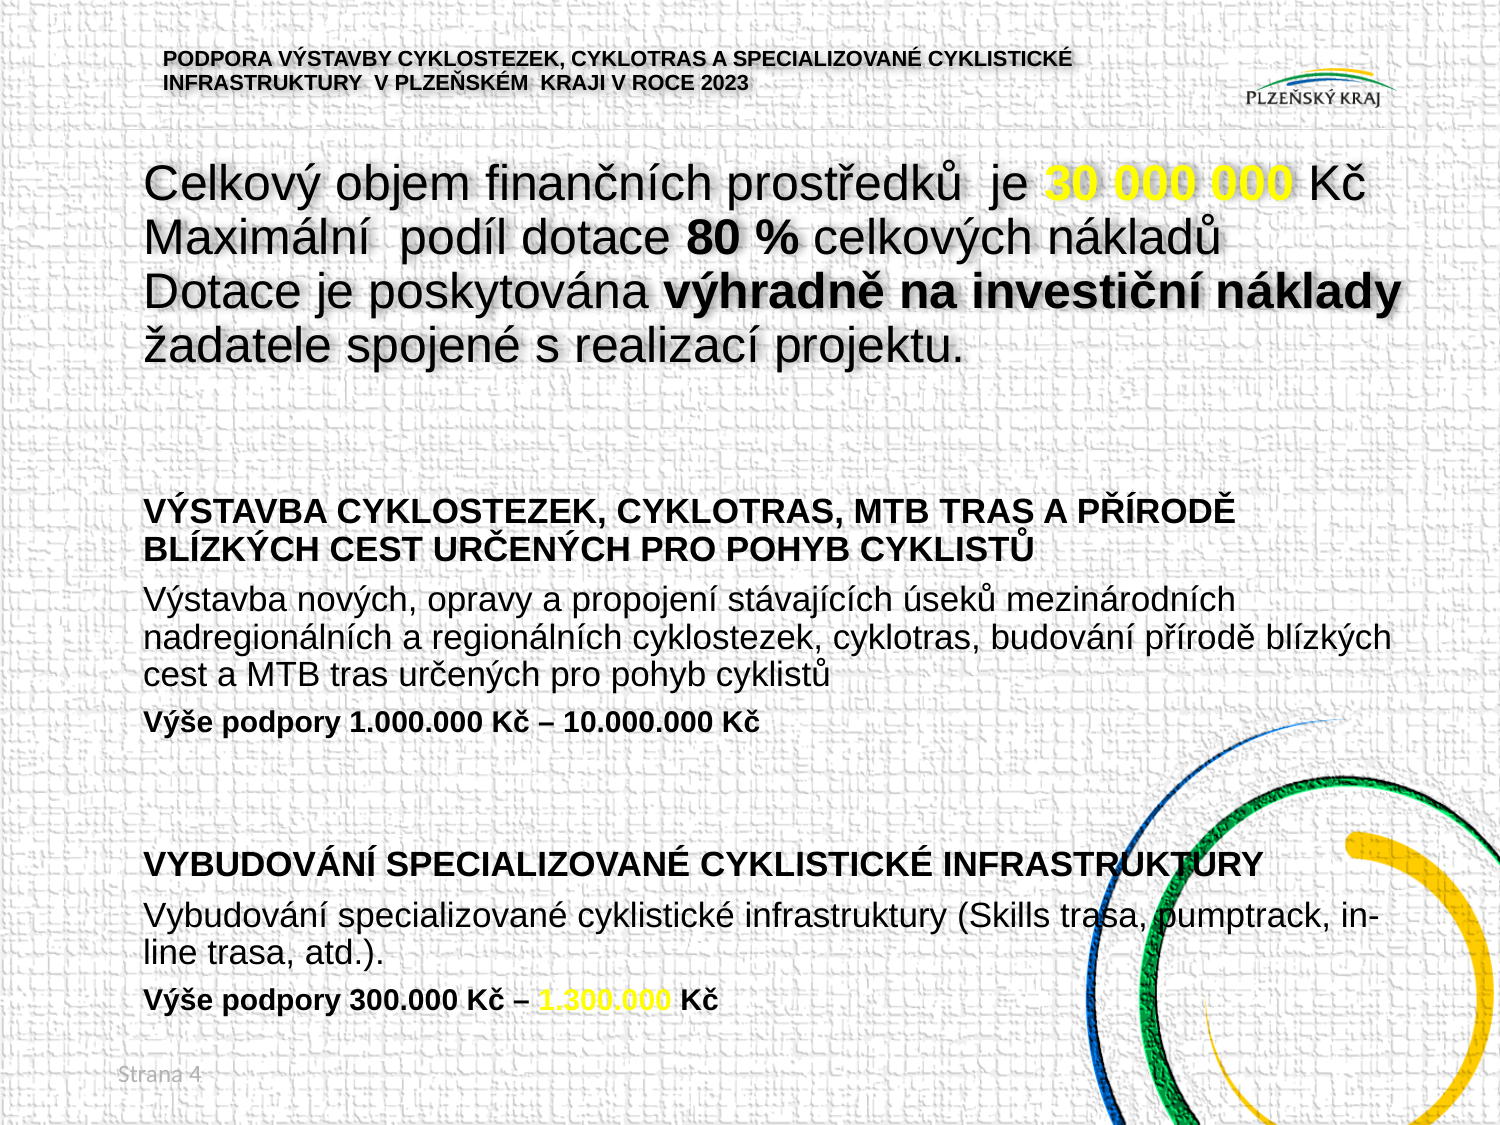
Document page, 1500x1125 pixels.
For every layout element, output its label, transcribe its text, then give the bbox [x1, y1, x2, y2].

list VÝSTAVBA CYKLOSTEZEK, CYKLOTRAS, MTB TRAS A PŘÍRODĚ BLÍZKÝCH CEST URČENÝCH PRO POHYB CYKLISTŮ Výstavba nových, opravy a propojení stávajících úseků mezinárodních nadregionálních a regionálních cyklostezek, cyklotras, budování přírodě blízkých cest a MTB tras určených pro pohyb cyklistů Výše podpory 1.000.000 Kč – 10.000.000 Kč VYBUDOVÁNÍ SPECIALIZOVANÉ CYKLISTICKÉ INFRASTRUKTURY Vybudování specializované cyklistické infrastruktury (Skills trasa, pumptrack, in-line trasa, atd.). Výše podpory 300.000 Kč – 1.300.000 Kč [128, 431, 1422, 1032]
list PODPORA VÝSTAVBY CYKLOSTEZEK, CYKLOTRAS A SPECIALIZOVANÉ CYKLISTICKÉ INFRASTRUKTURY V PLZEŇSKÉM KRAJI V ROCE 2023 [147, 40, 1232, 135]
picture [0, 0, 1500, 1125]
slide_number Strana 4 [103, 1042, 441, 1103]
title Celkový objem finančních prostředků je 30 000 000 Kč Maximální podíl dotace 80 % celkových nákladů Dotace je poskytována výhradně na investiční náklady žadatele spojené s realizací projektu. [128, 145, 1423, 385]
